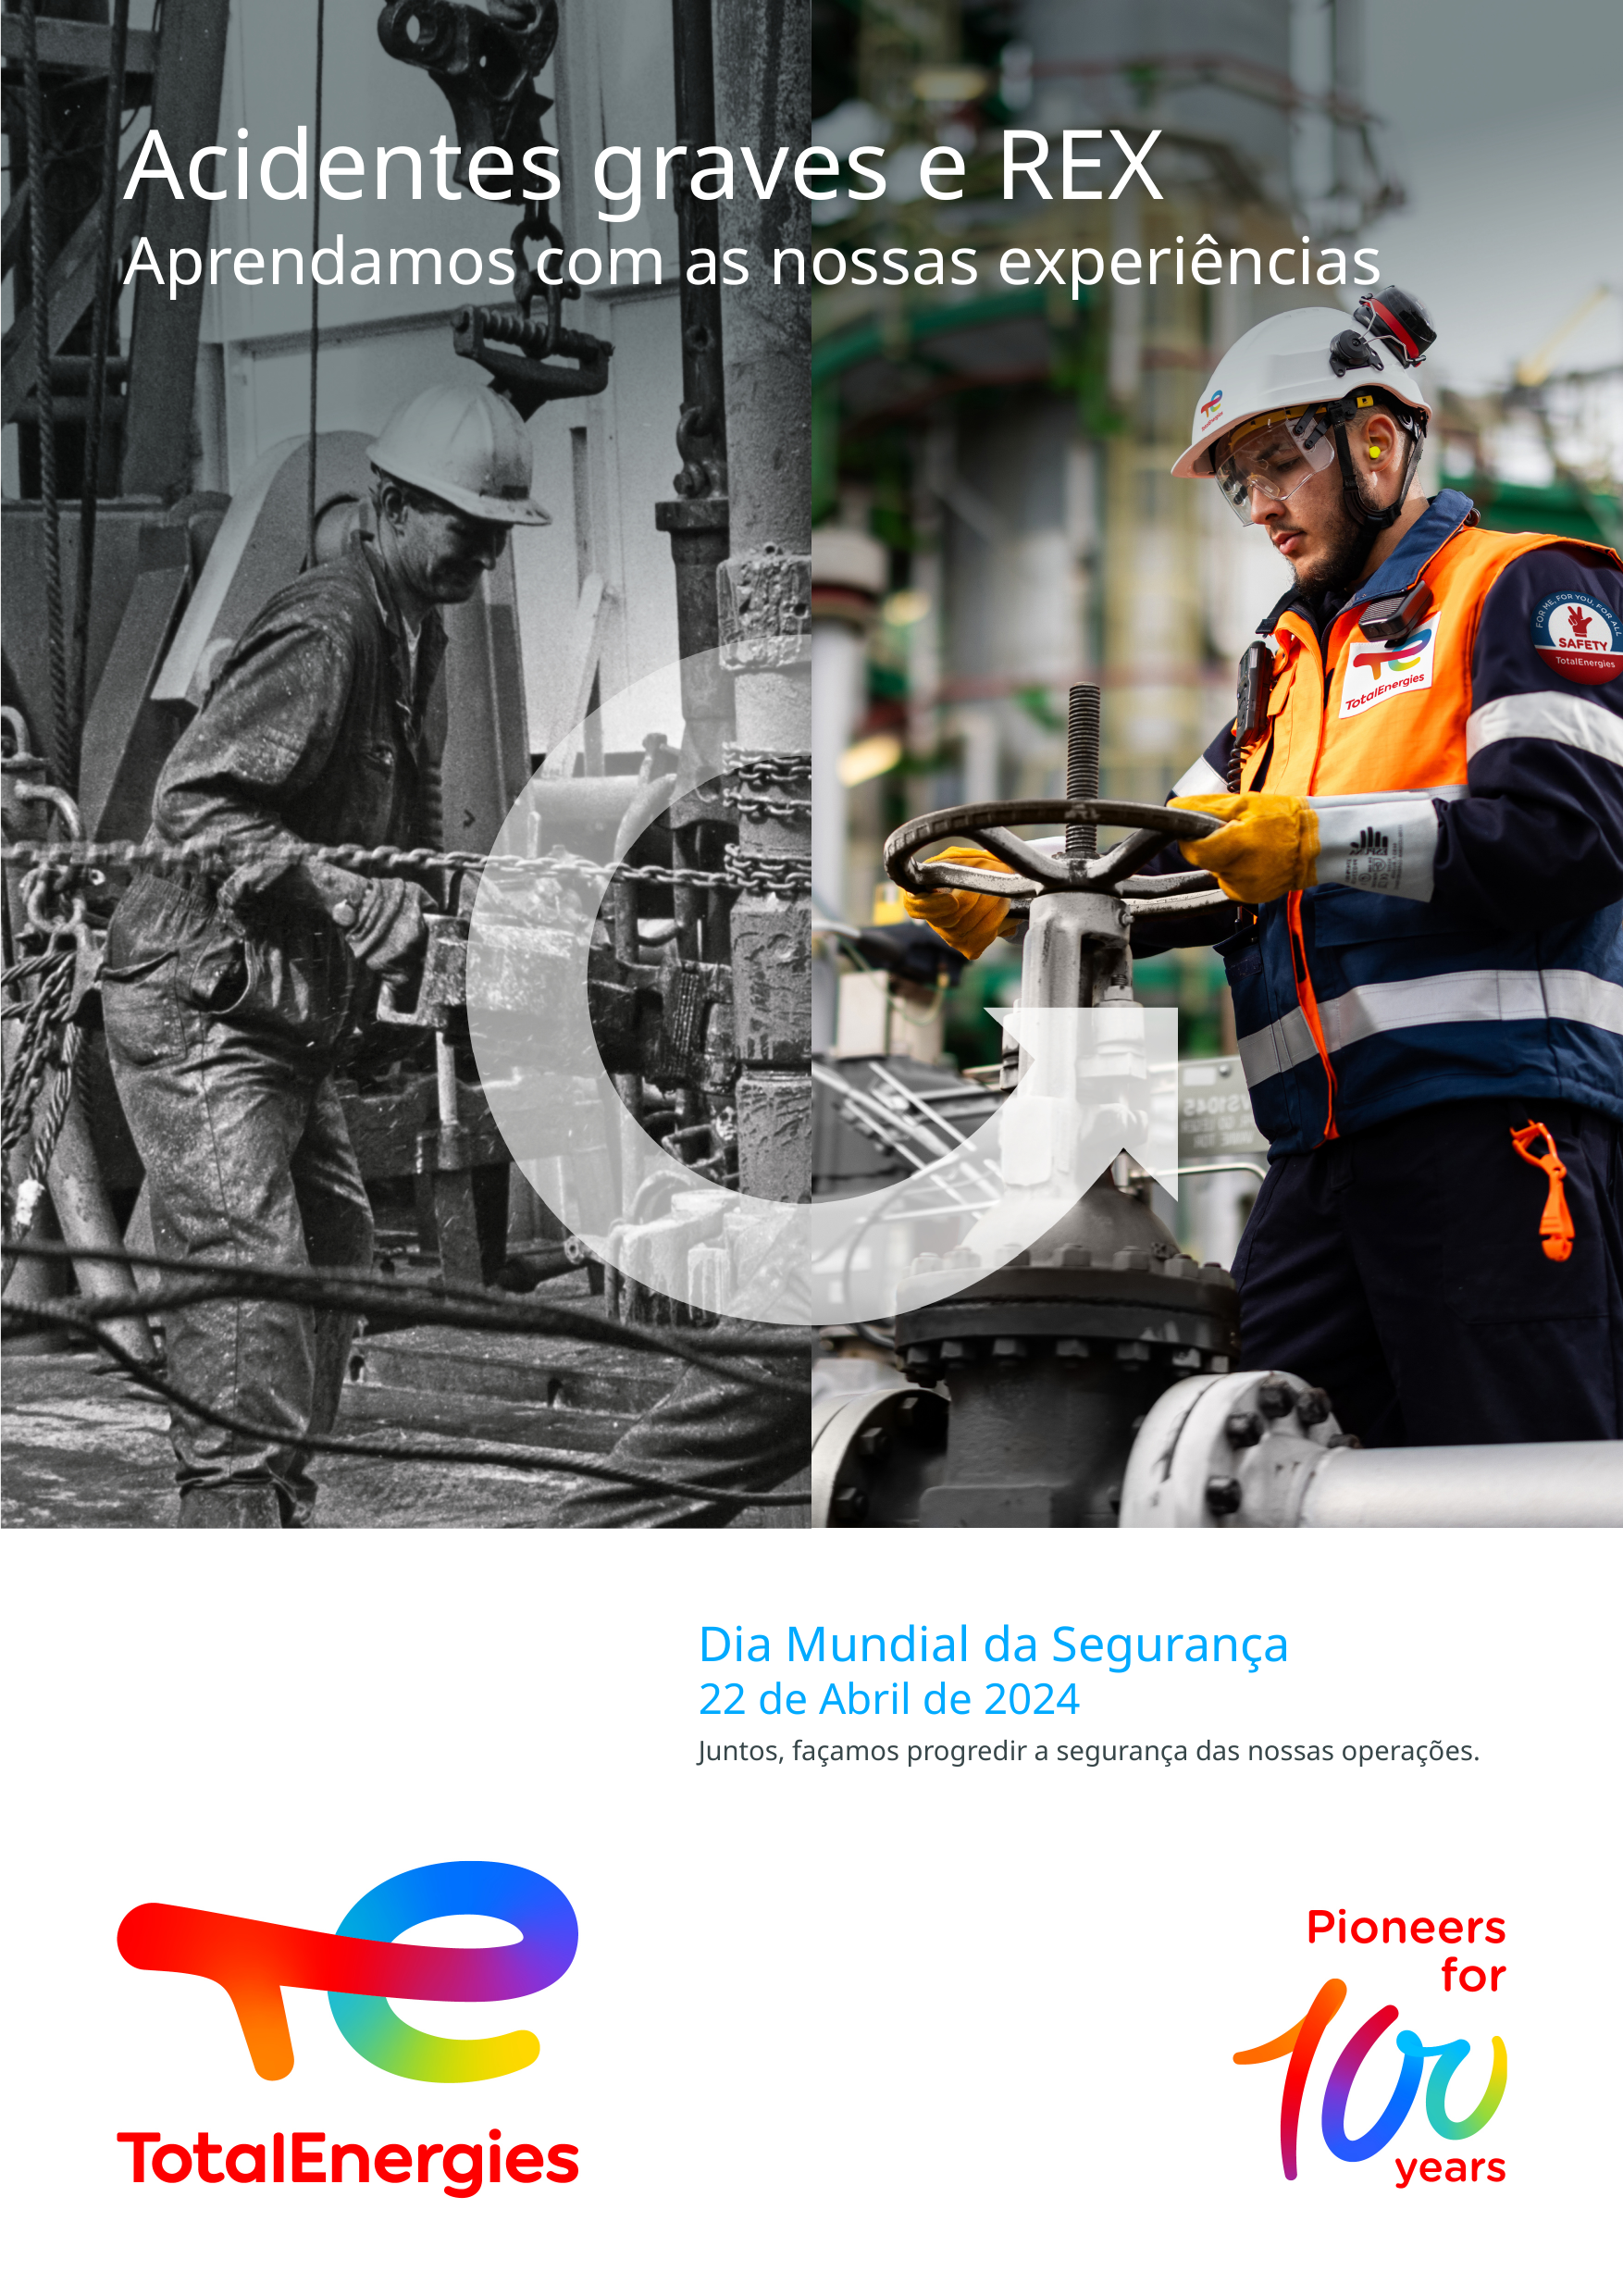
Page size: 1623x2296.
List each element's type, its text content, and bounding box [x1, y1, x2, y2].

picture [0, 0, 1623, 2296]
text_box Acidentes graves e REX Aprendamos com as nossas experiências [123, 103, 1476, 298]
text_box Dia Mundial da Segurança 22 de Abril de 2024 Juntos, façamos progredir a segurança das nossas operações. [698, 1613, 1559, 1767]
